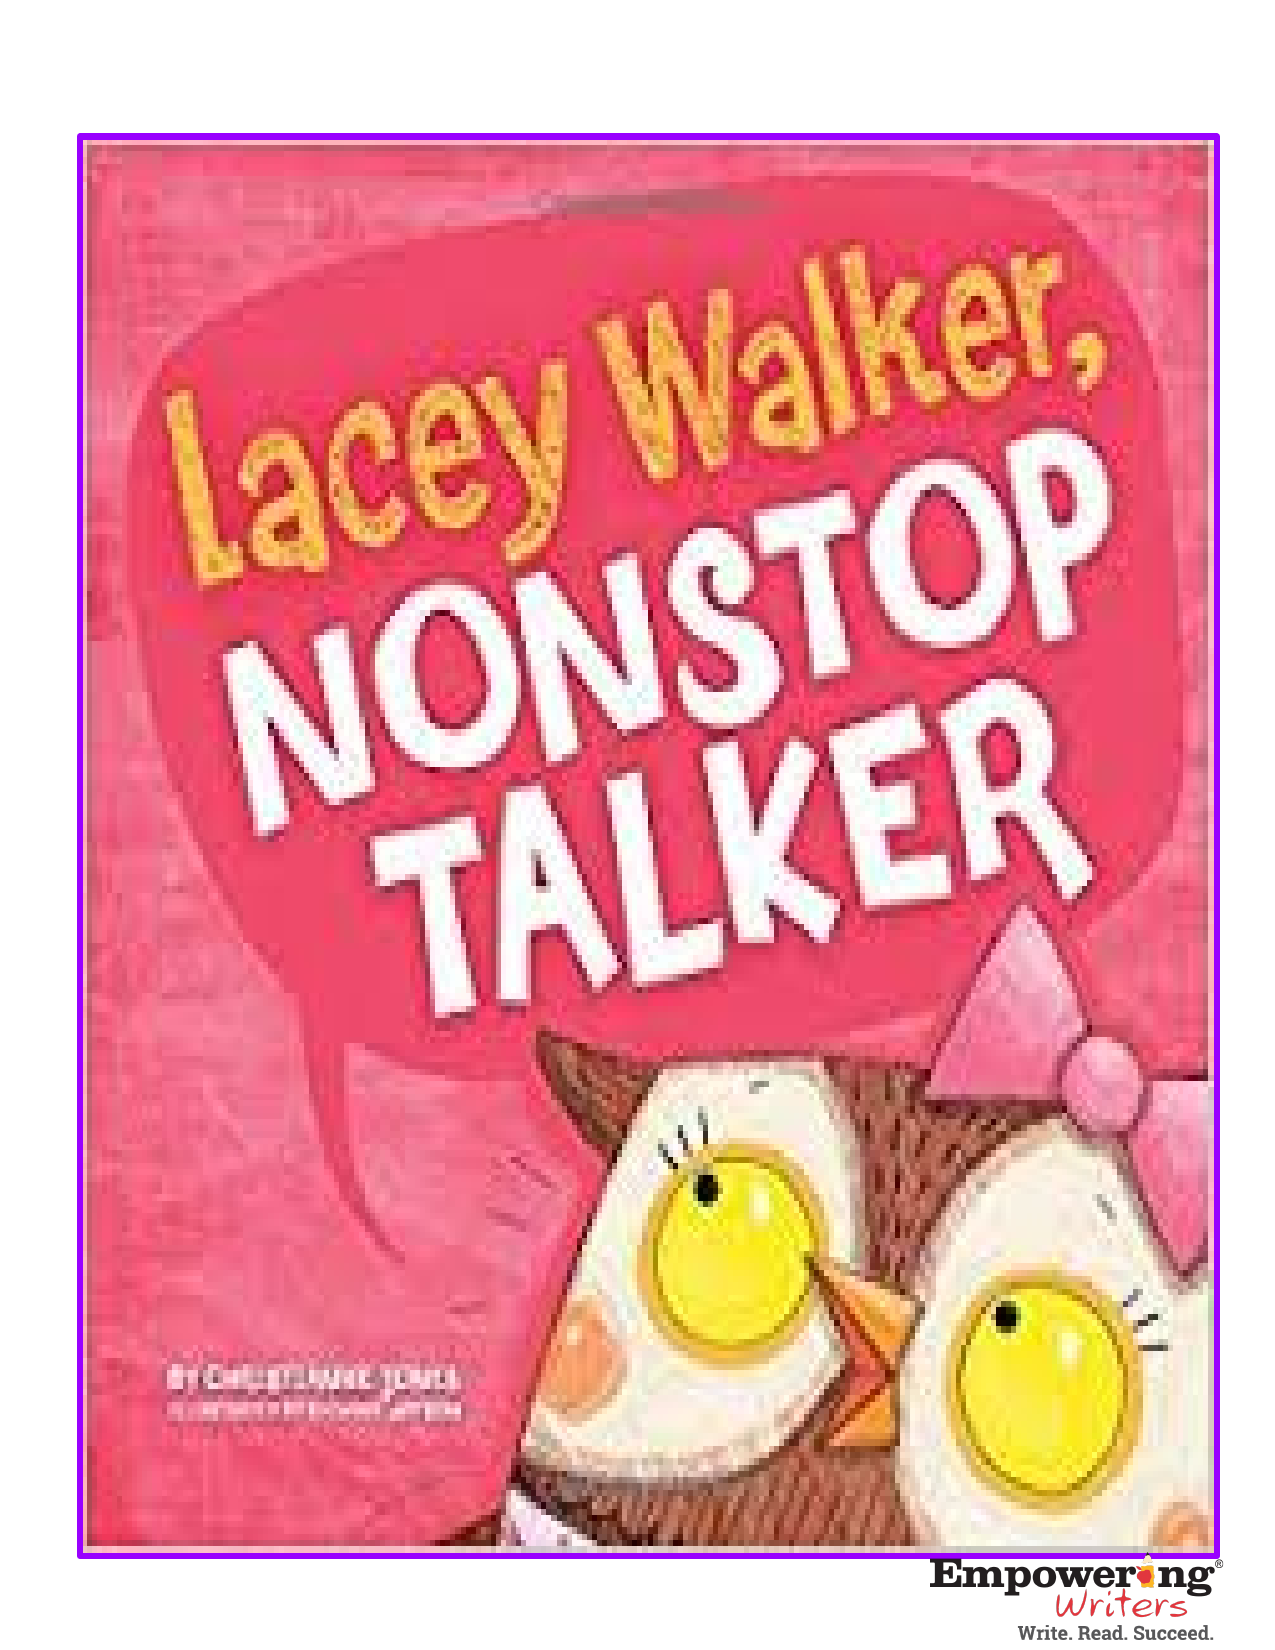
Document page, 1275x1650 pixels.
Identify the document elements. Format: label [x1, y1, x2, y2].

picture [82, 139, 1225, 1640]
